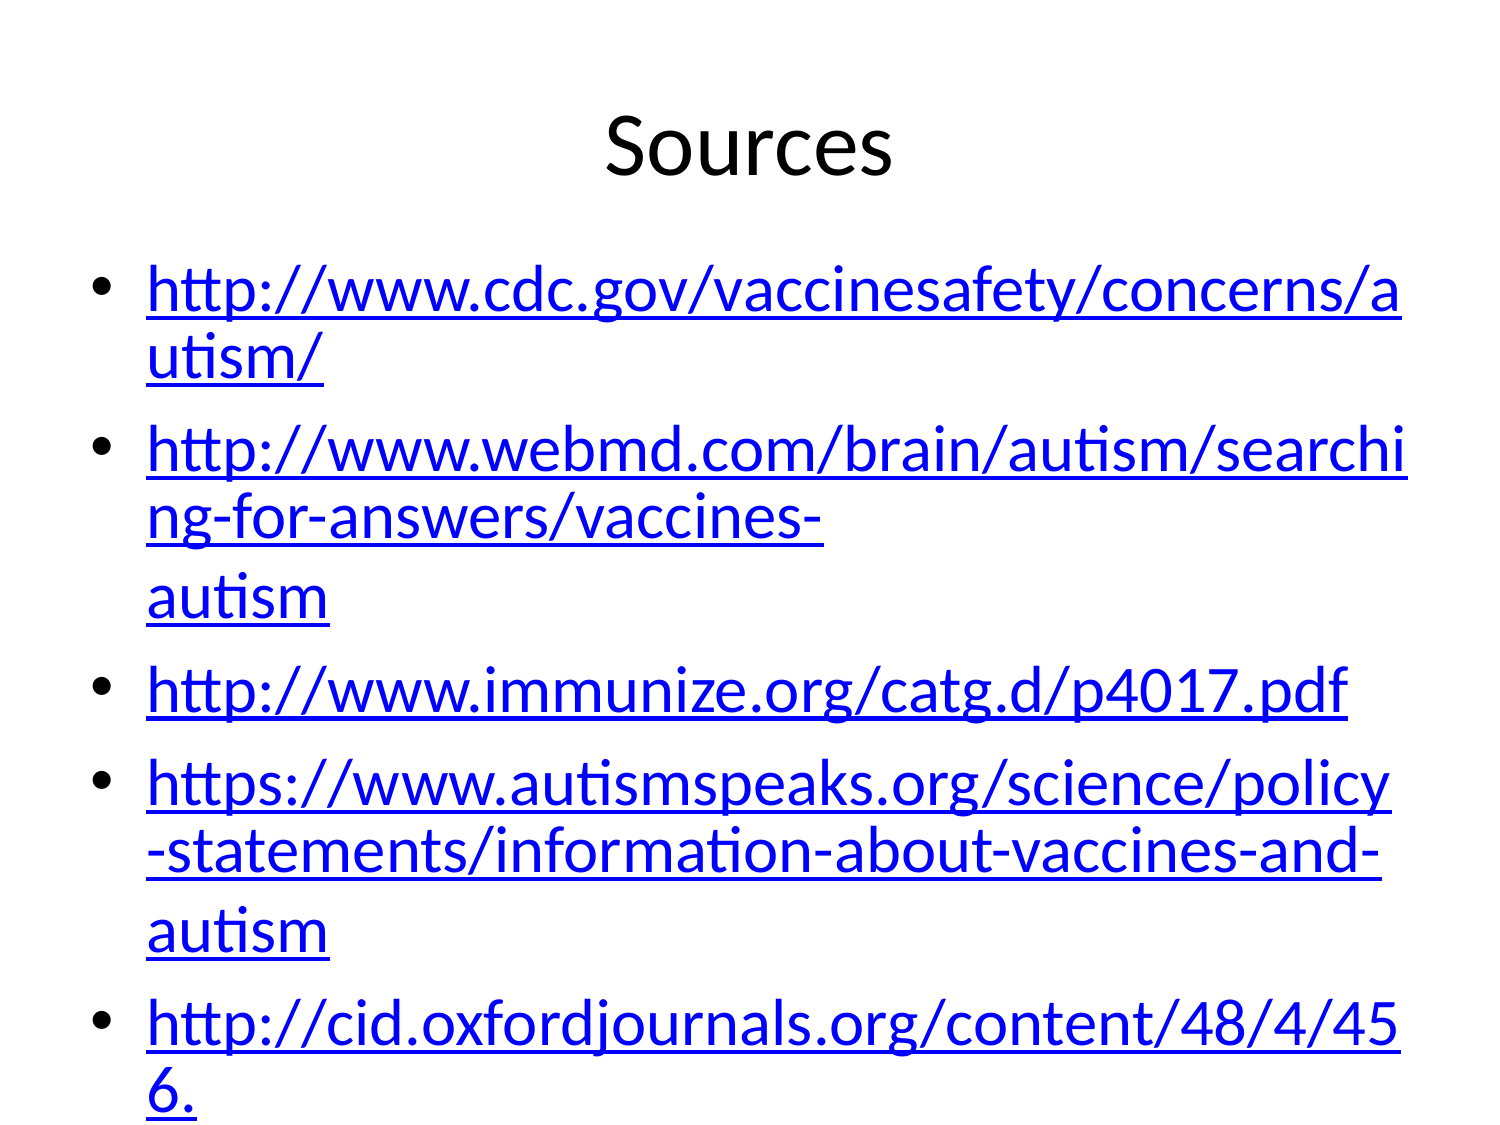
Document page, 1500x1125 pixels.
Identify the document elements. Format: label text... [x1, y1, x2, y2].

title Sources [75, 45, 1425, 233]
list http://www.cdc.gov/vaccinesafety/concerns/autism/ http://www.webmd.com/brain/autism/searching-for-answers/vaccines-autism http://www.immunize.org/catg.d/p4017.pdf https://www.autismspeaks.org/science/policy-statements/information-about-vaccines-and-autism http://cid.oxfordjournals.org/content/48/4/456.full [75, 237, 1425, 1100]
